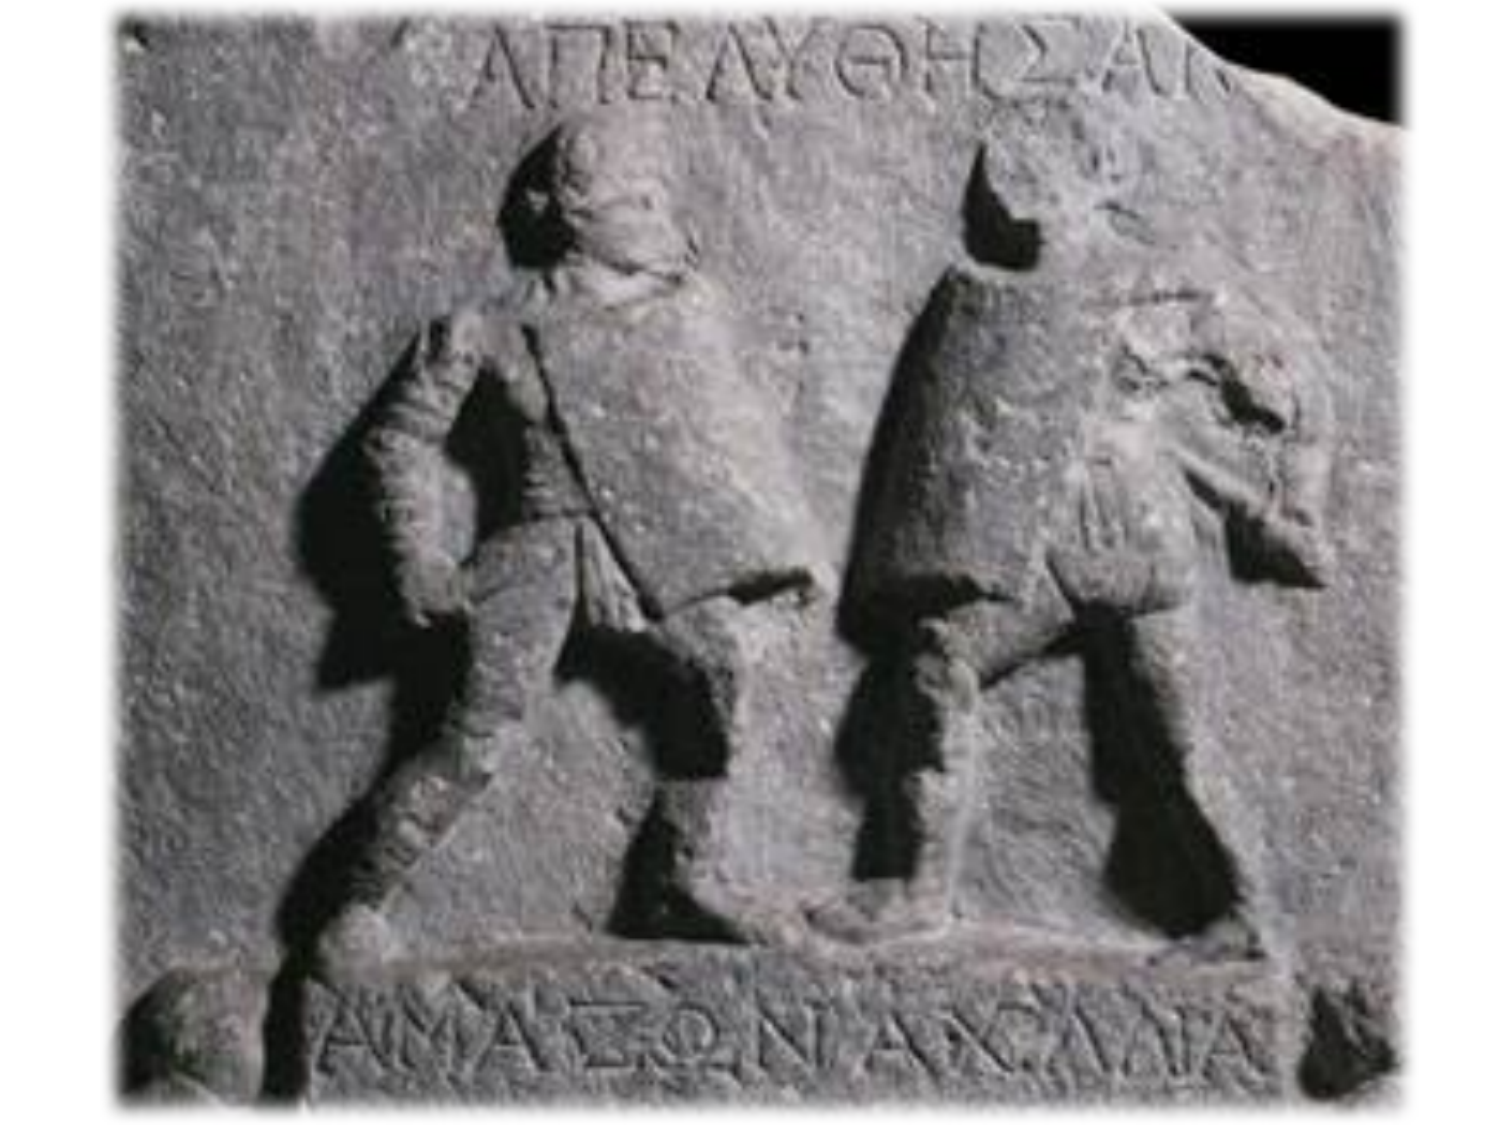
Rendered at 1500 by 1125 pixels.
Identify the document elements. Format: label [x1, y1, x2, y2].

picture [100, 0, 1419, 1125]
